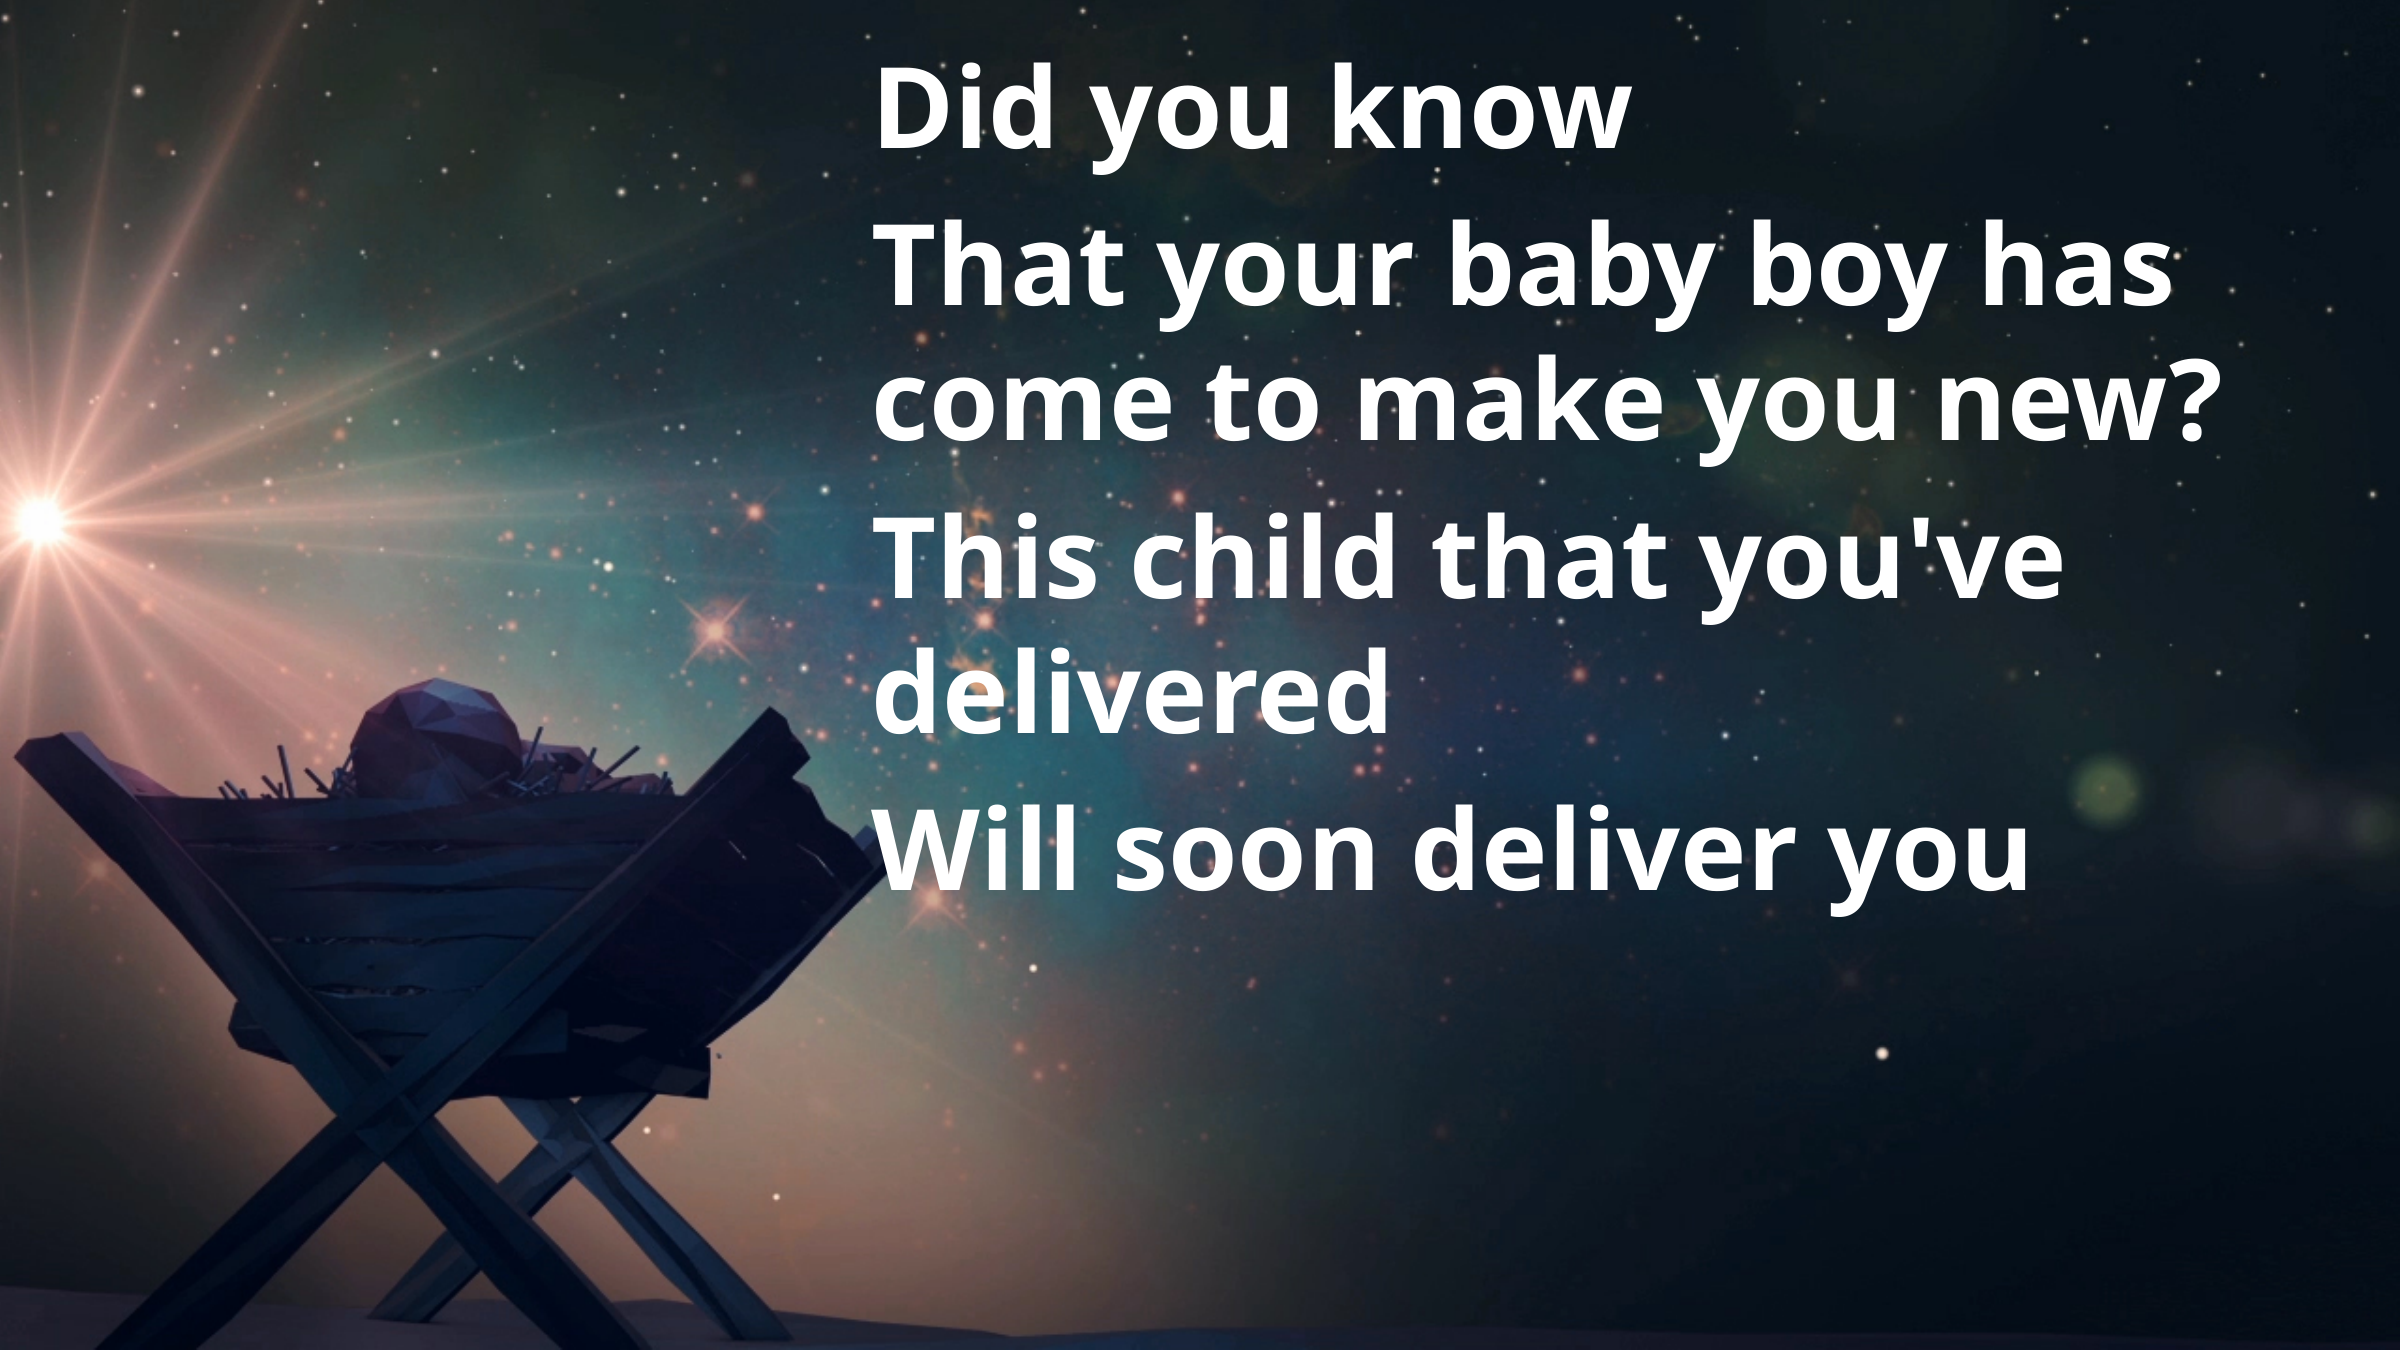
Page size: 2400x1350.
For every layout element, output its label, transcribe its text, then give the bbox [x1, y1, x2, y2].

picture [0, 0, 2400, 1350]
list Did you know That your baby boy has come to make you new? This child that you've delivered Will soon deliver you [849, 24, 2363, 1325]
